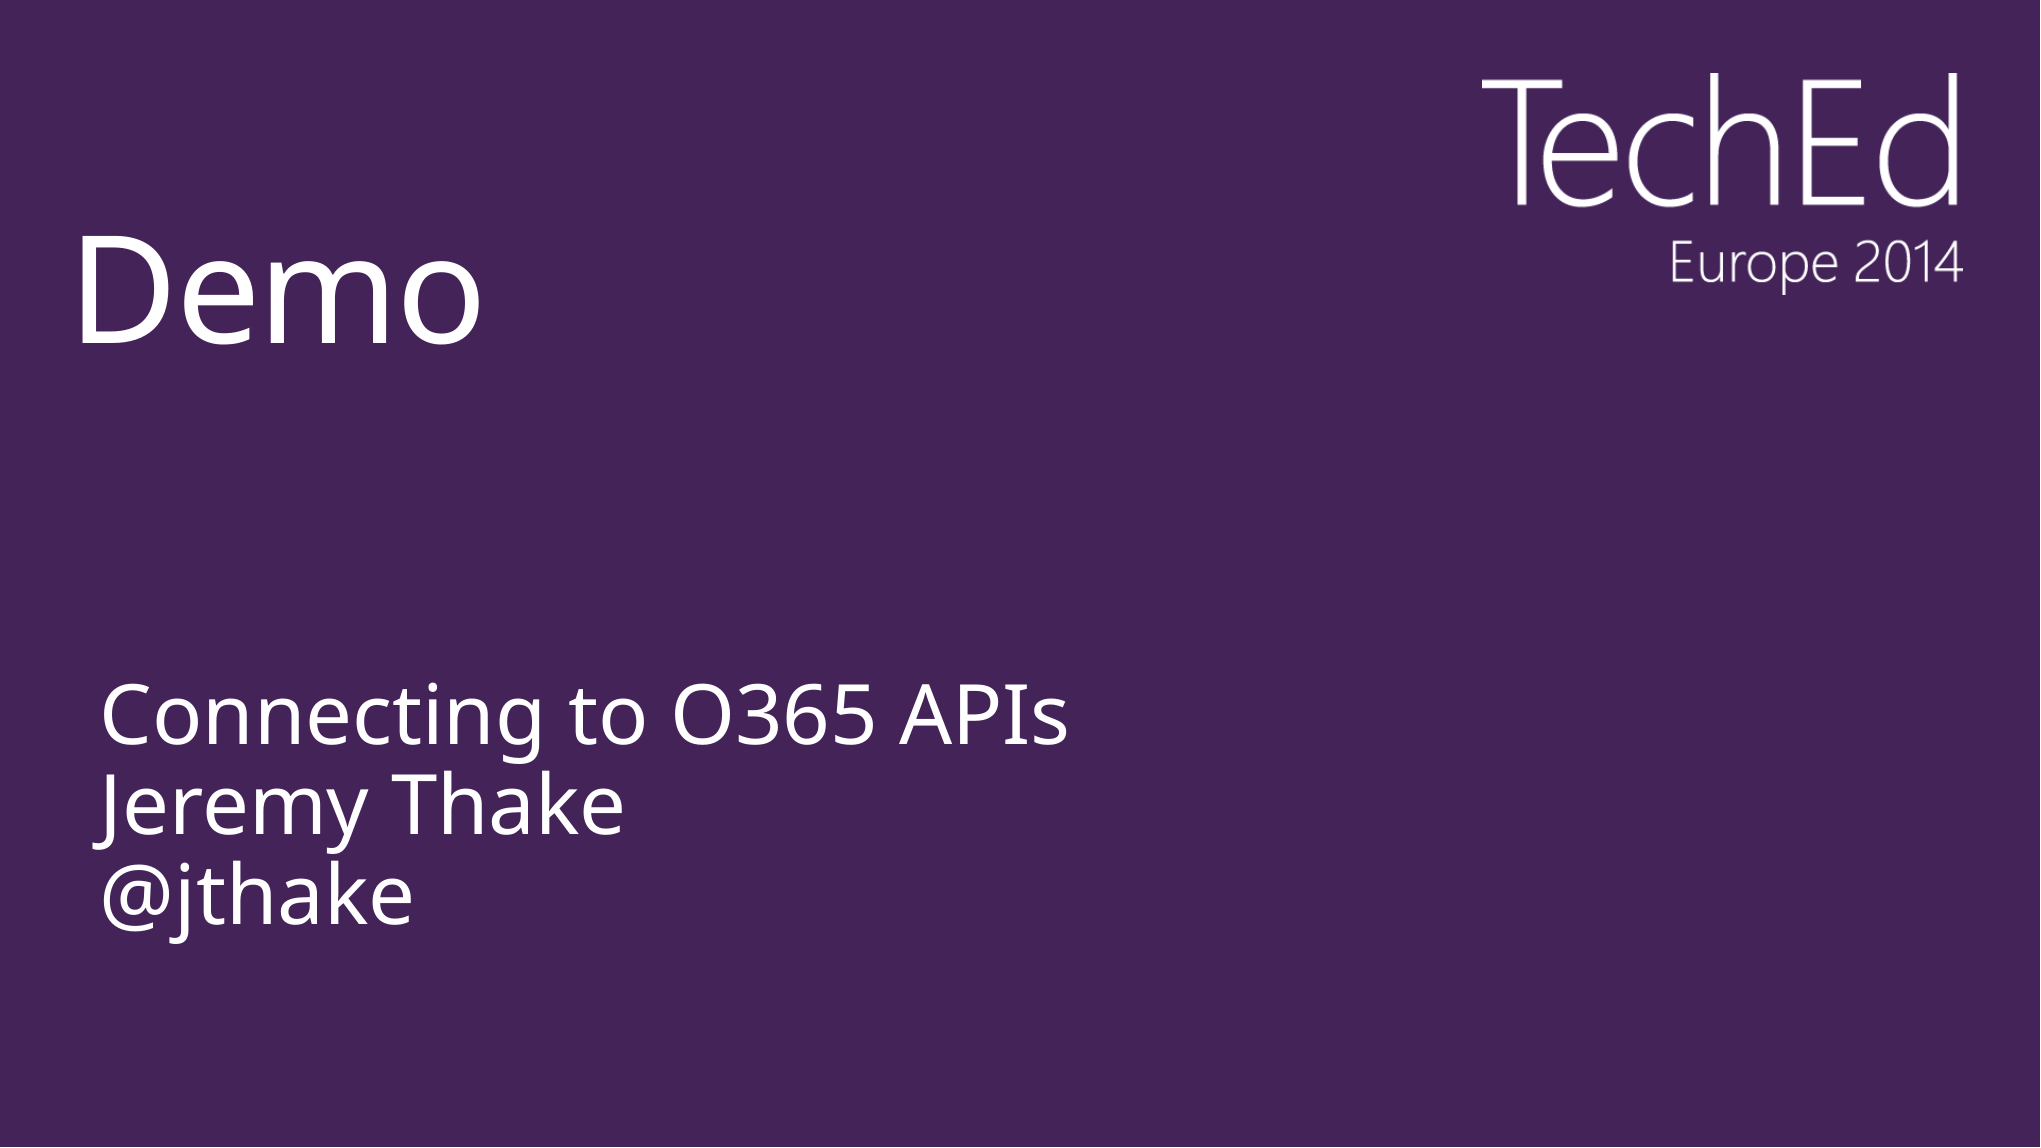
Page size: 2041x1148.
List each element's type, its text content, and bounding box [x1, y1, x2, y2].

list Connecting to O365 APIs Jeremy Thake @jthake [70, 648, 1933, 949]
picture [1482, 73, 1963, 295]
title Demo [45, 198, 1396, 650]
